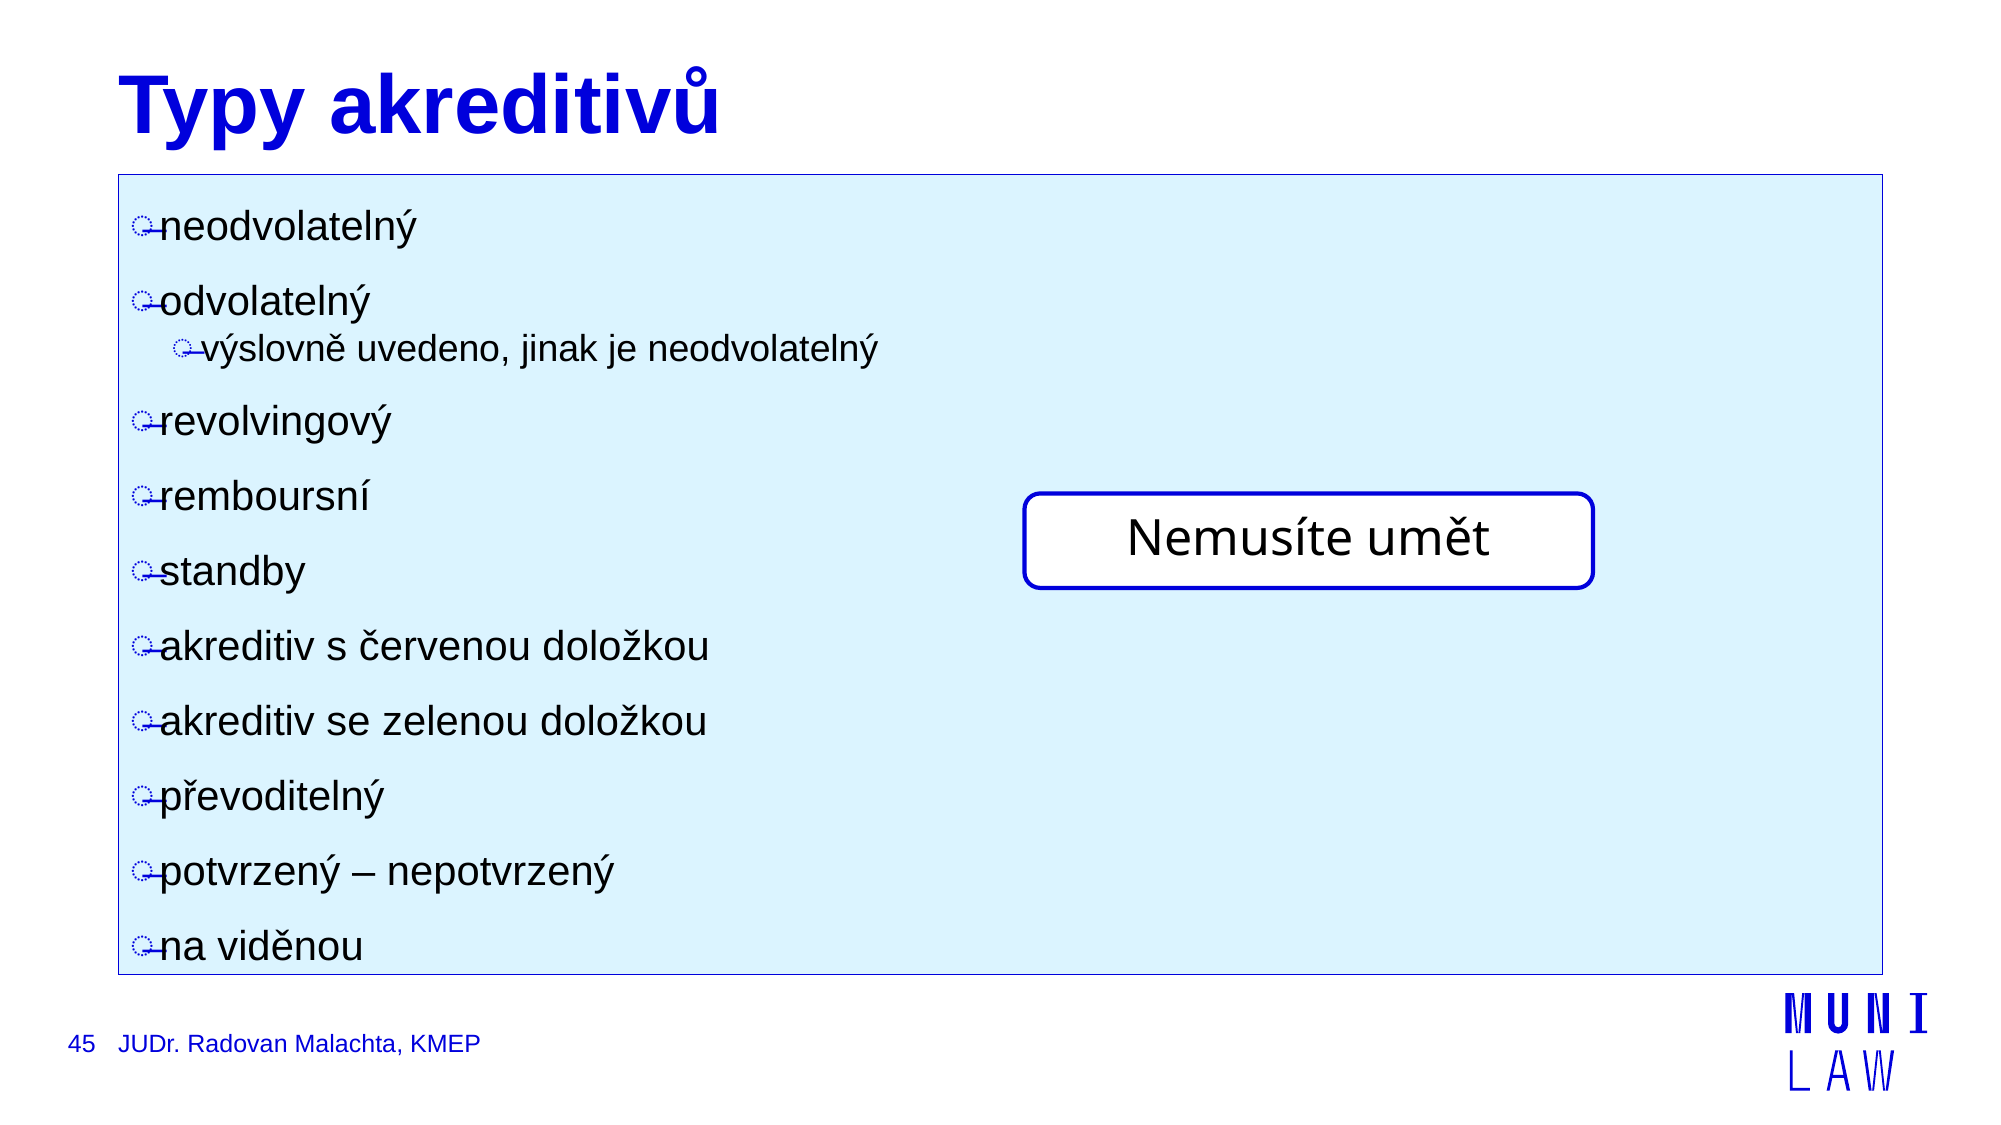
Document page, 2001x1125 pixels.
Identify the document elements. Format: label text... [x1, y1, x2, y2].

footer JUDr. Radovan Malachta, KMEP [118, 1021, 1418, 1063]
text_box Nemusíte umět [1022, 491, 1596, 591]
list neodvolatelný odvolatelný výslovně uvedeno, jinak je neodvolatelný revolvingový remboursní standby akreditiv s červenou doložkou akreditiv se zelenou doložkou převoditelný potvrzený – nepotvrzený na viděnou [118, 174, 1883, 975]
title Typy akreditivů [118, 66, 1883, 174]
slide_number 45 [67, 1021, 110, 1063]
